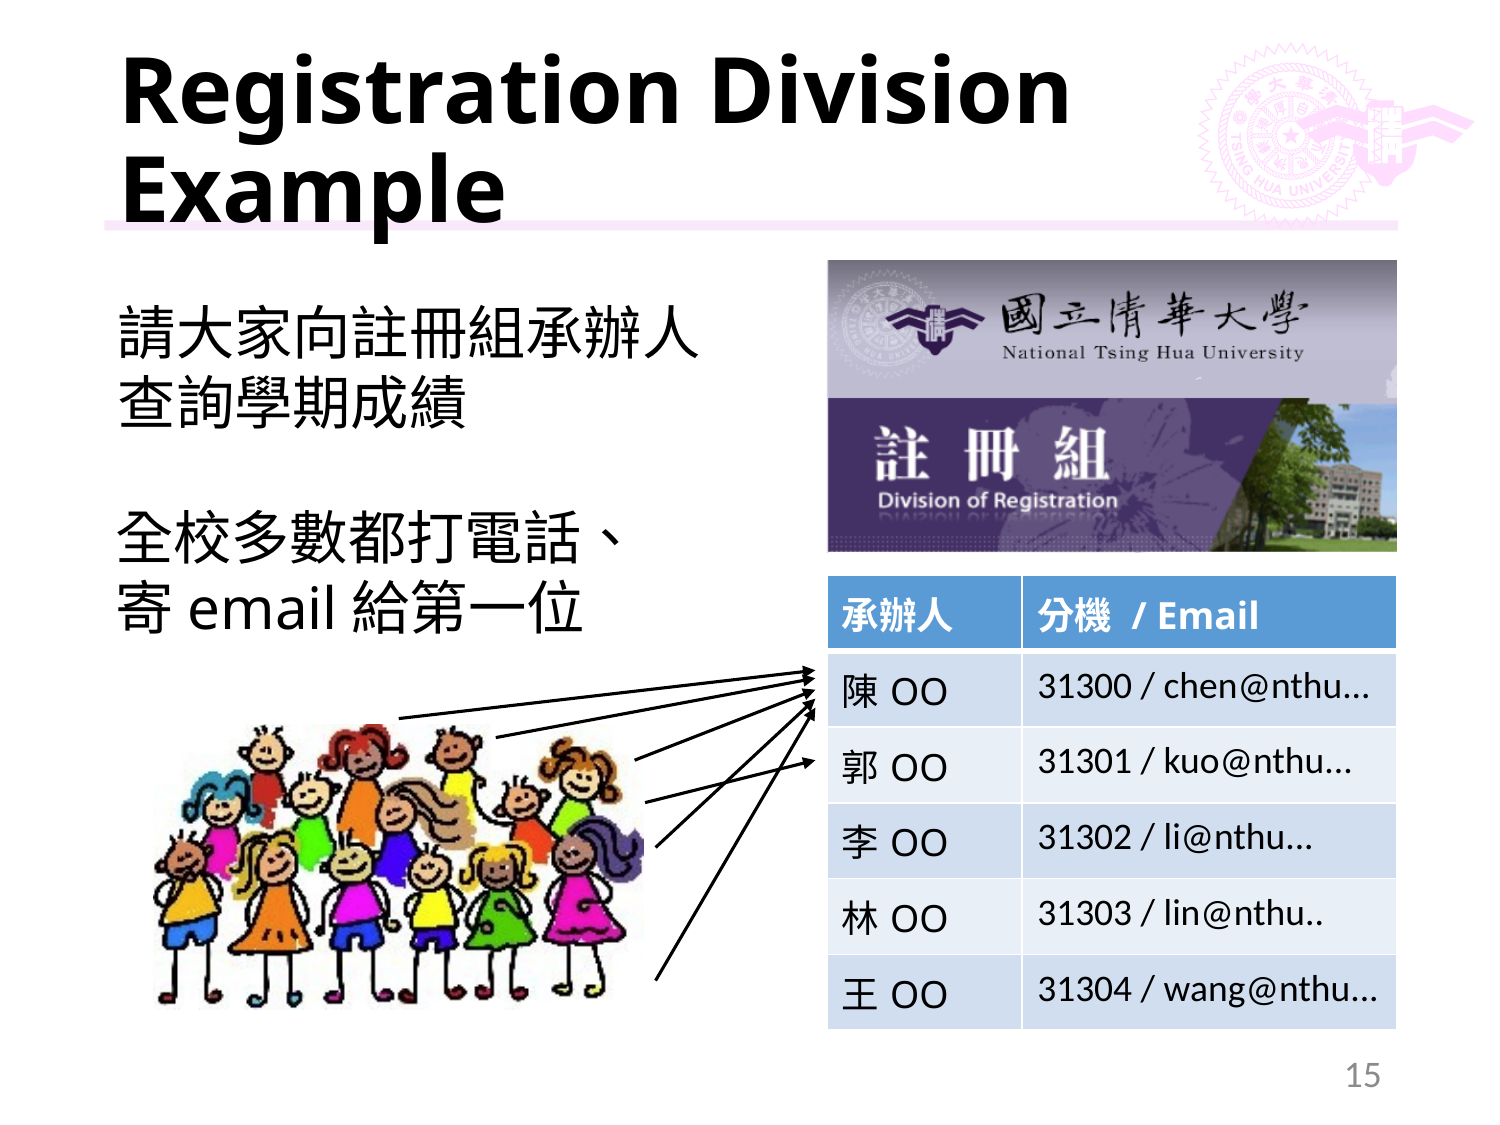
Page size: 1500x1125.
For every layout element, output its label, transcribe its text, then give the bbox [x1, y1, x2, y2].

table_cell 31303 / lin@nthu.. [1023, 879, 1396, 954]
text_box 全校多數都打電話、寄email給第一位 [100, 493, 669, 649]
text_box 請大家向註冊組承辦人 查詢學期成績 [103, 288, 788, 444]
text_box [655, 803, 816, 981]
slide_number 15 [1059, 1042, 1397, 1103]
table_cell 31302 / li@nthu... [1023, 804, 1396, 878]
title Registration Division Example [103, 59, 1397, 228]
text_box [495, 719, 816, 738]
table_cell 郭OO [828, 728, 1021, 802]
picture [826, 259, 1397, 553]
table_cell 31301 / kuo@nthu... [1023, 728, 1396, 802]
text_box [398, 670, 816, 719]
table_cell 王OO [828, 955, 1021, 1029]
table_cell 林OO [828, 879, 1021, 954]
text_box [655, 738, 816, 760]
table_header 分機 / Email [1023, 576, 1396, 648]
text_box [634, 738, 655, 761]
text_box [645, 760, 816, 803]
table_cell 31304 / wang@nthu... [1023, 955, 1396, 1029]
table_cell 李OO [828, 804, 1021, 878]
picture [153, 724, 645, 1010]
table_header 承辦人 [828, 576, 1021, 648]
table_cell 陳OO [828, 654, 1021, 726]
table_cell 31300 / chen@nthu... [1023, 654, 1396, 726]
